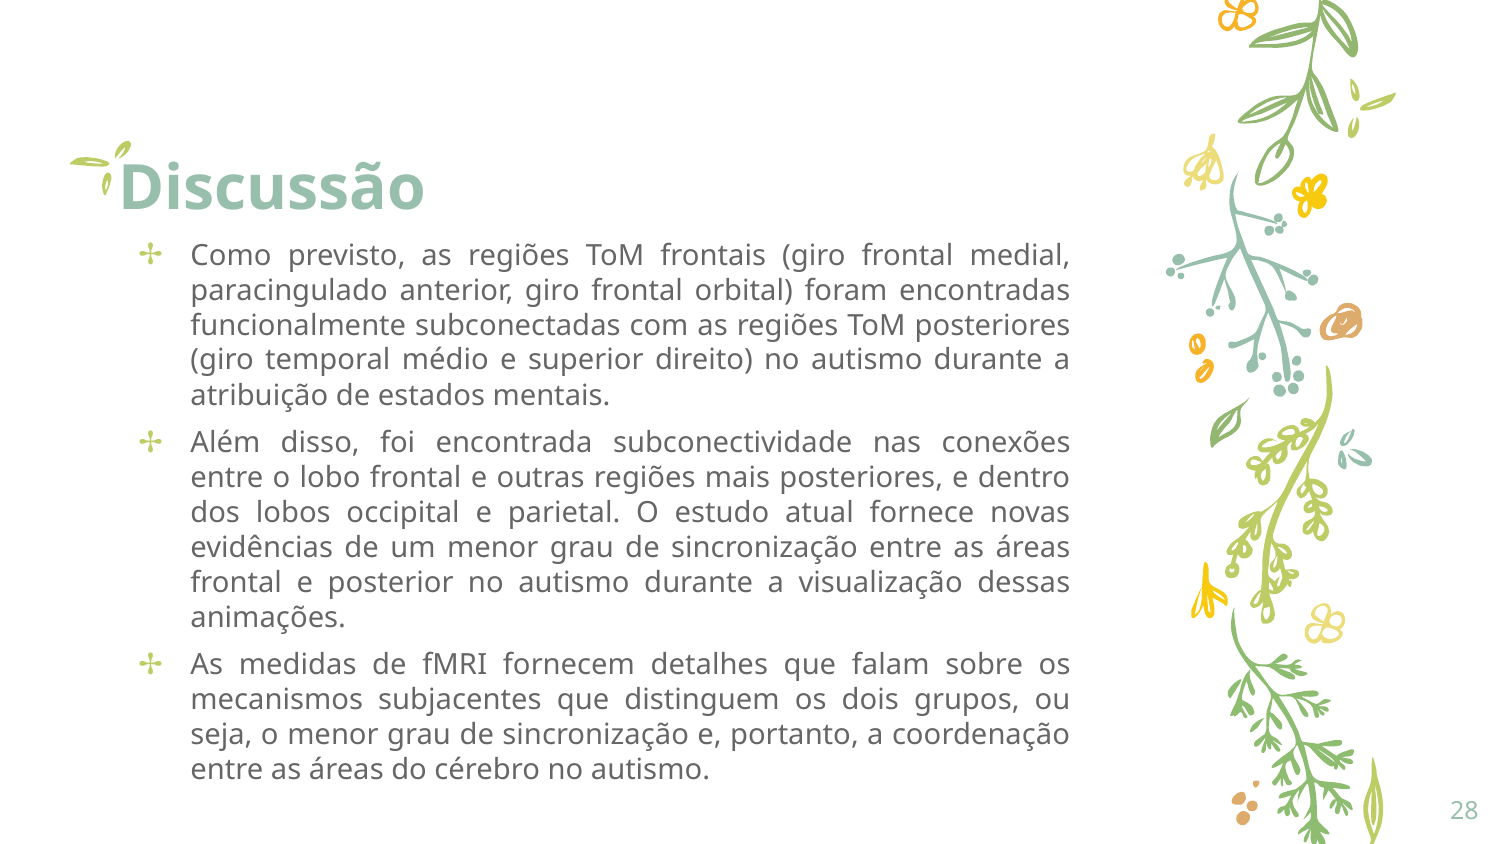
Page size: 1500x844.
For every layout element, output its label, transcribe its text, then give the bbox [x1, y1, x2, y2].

list Como previsto, as regiões ToM frontais (giro frontal medial, paracingulado anterior, giro frontal orbital) foram encontradas funcionalmente subconectadas com as regiões ToM posteriores (giro temporal médio e superior direito) no autismo durante a atribuição de estados mentais. Além disso, foi encontrada subconectividade nas conexões entre o lobo frontal e outras regiões mais posteriores, e dentro dos lobos occipital e parietal. O estudo atual fornece novas evidências de um menor grau de sincronização entre as áreas frontal e posterior no autismo durante a visualização dessas animações. As medidas de fMRI fornecem detalhes que falam sobre os mecanismos subjacentes que distinguem os dois grupos, ou seja, o menor grau de sincronização e, portanto, a coordenação entre as áreas do cérebro no autismo. [100, 221, 1087, 756]
title Discussão [103, 96, 1089, 237]
slide_number 28 [1403, 779, 1494, 844]
